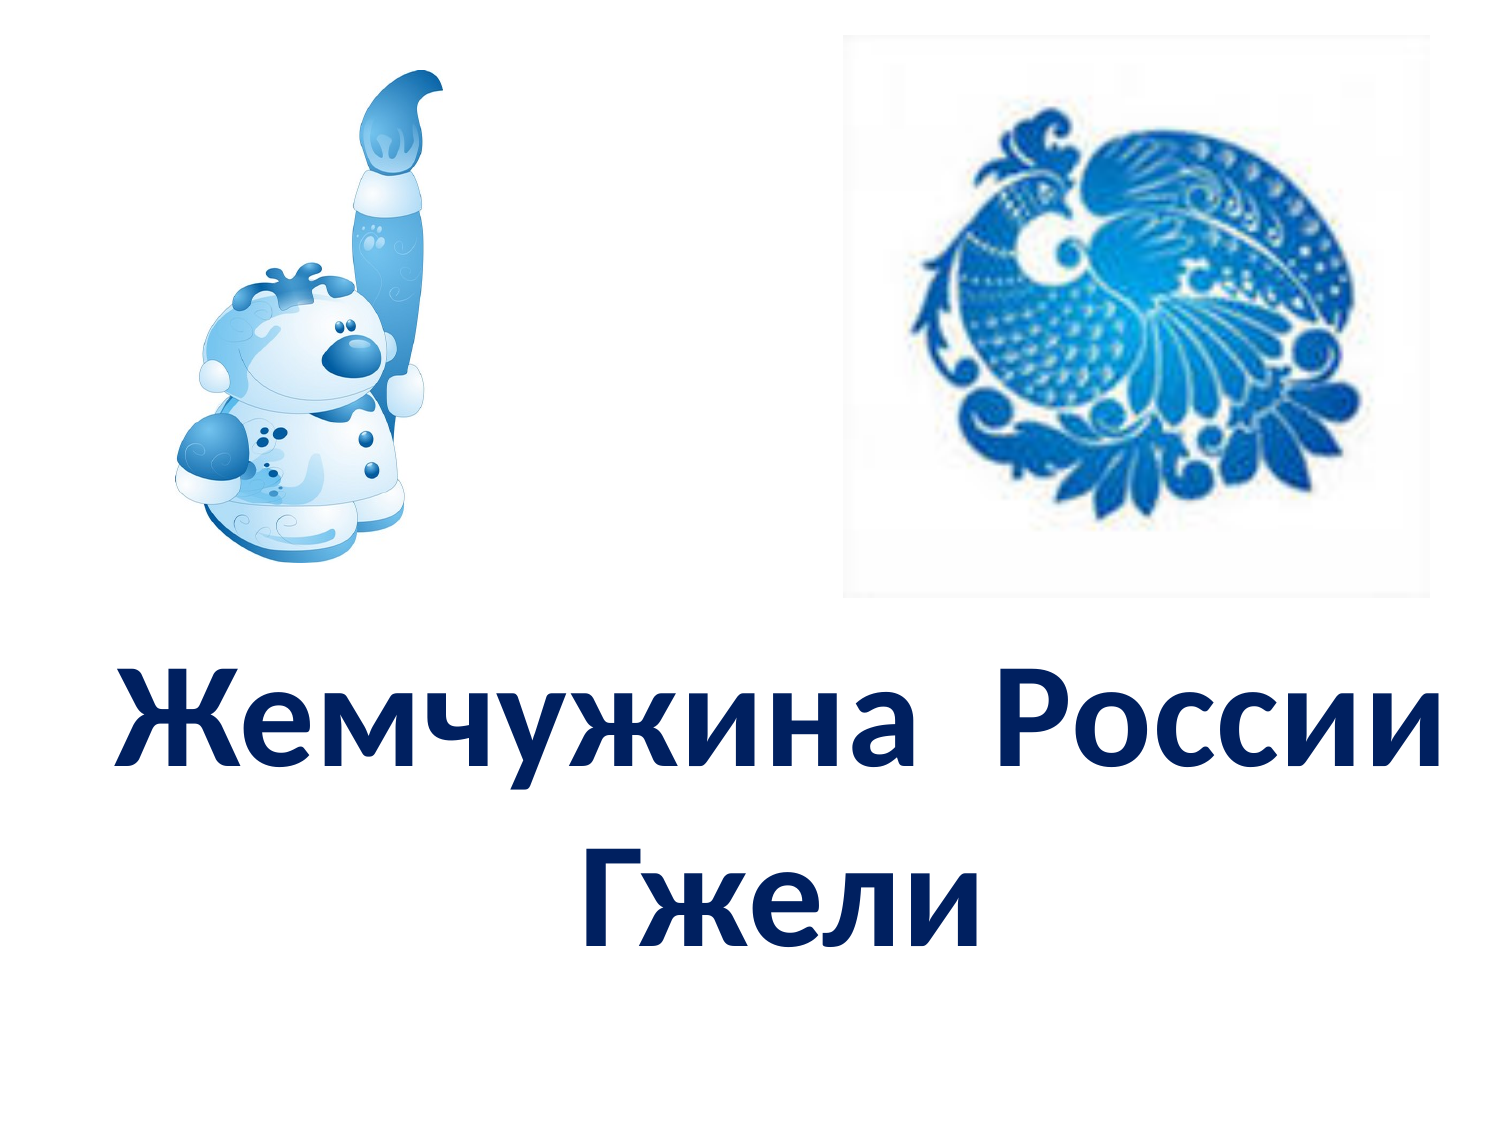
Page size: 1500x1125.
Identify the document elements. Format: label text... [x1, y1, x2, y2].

text_box Жемчужина России Гжели [100, 609, 1466, 985]
picture [843, 34, 1430, 598]
picture [175, 70, 443, 563]
